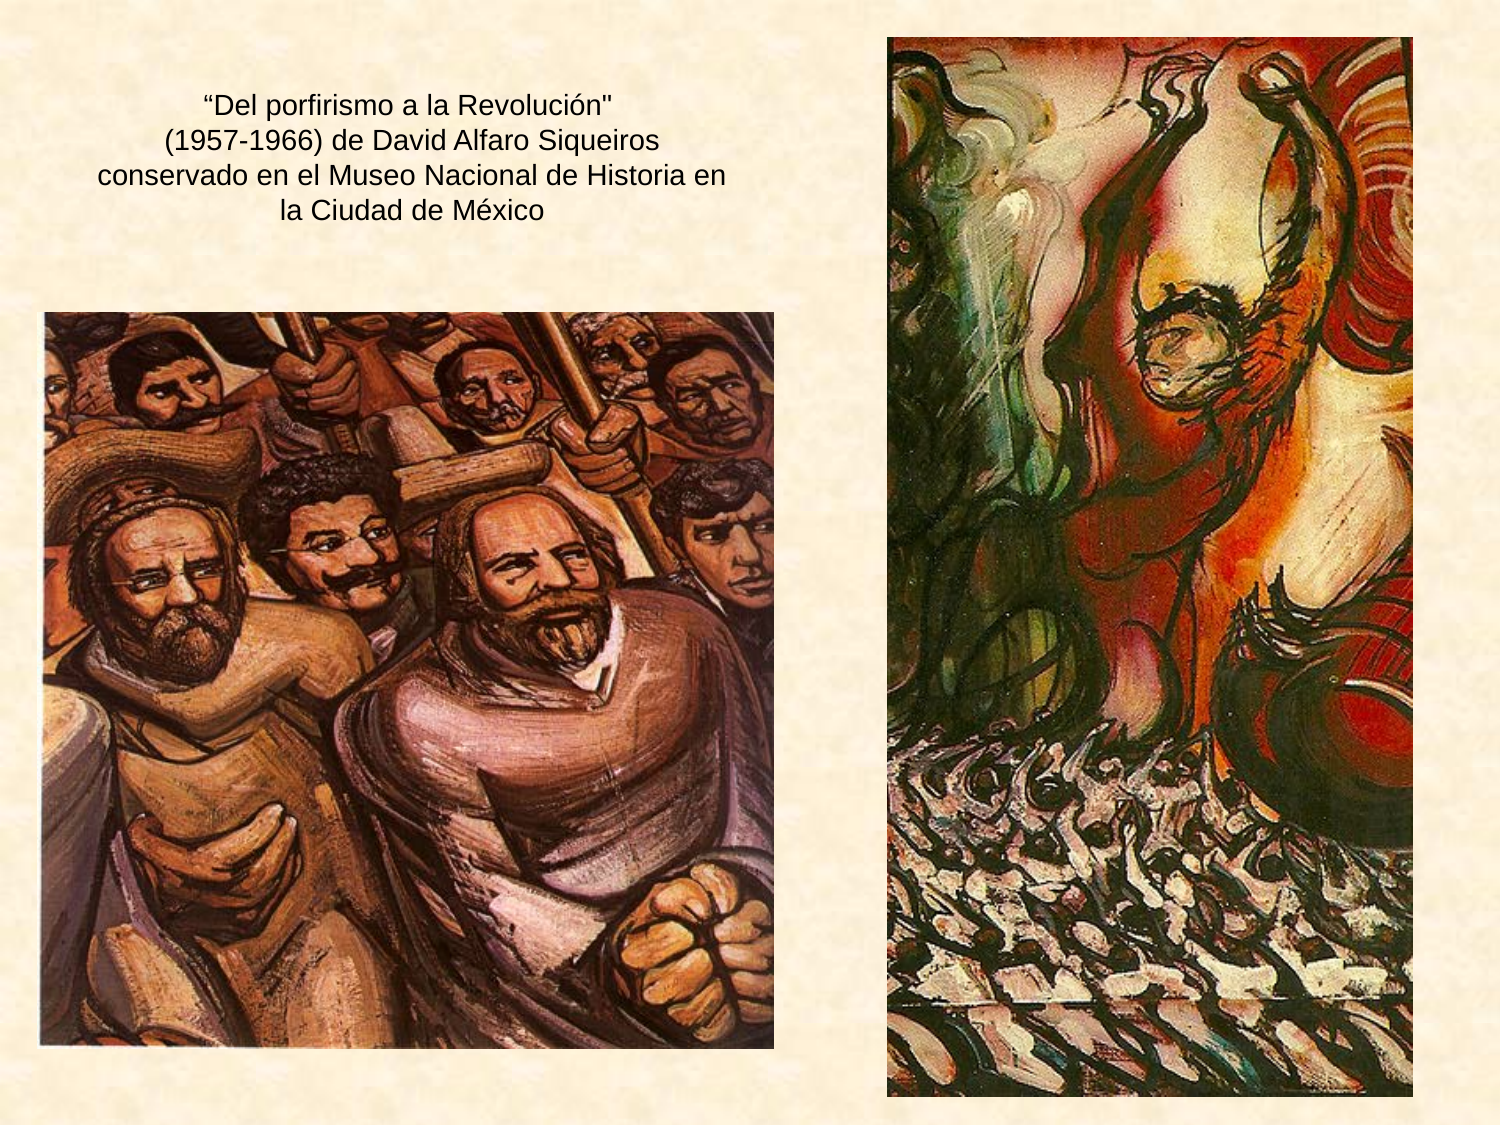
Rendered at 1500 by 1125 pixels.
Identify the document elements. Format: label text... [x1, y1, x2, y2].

title “Del porfirismo a la Revolución" (1957-1966) de David Alfaro Siqueiros conservado en el Museo Nacional de Historia en la Ciudad de México [74, 49, 751, 263]
picture [0, 0, 1500, 1125]
